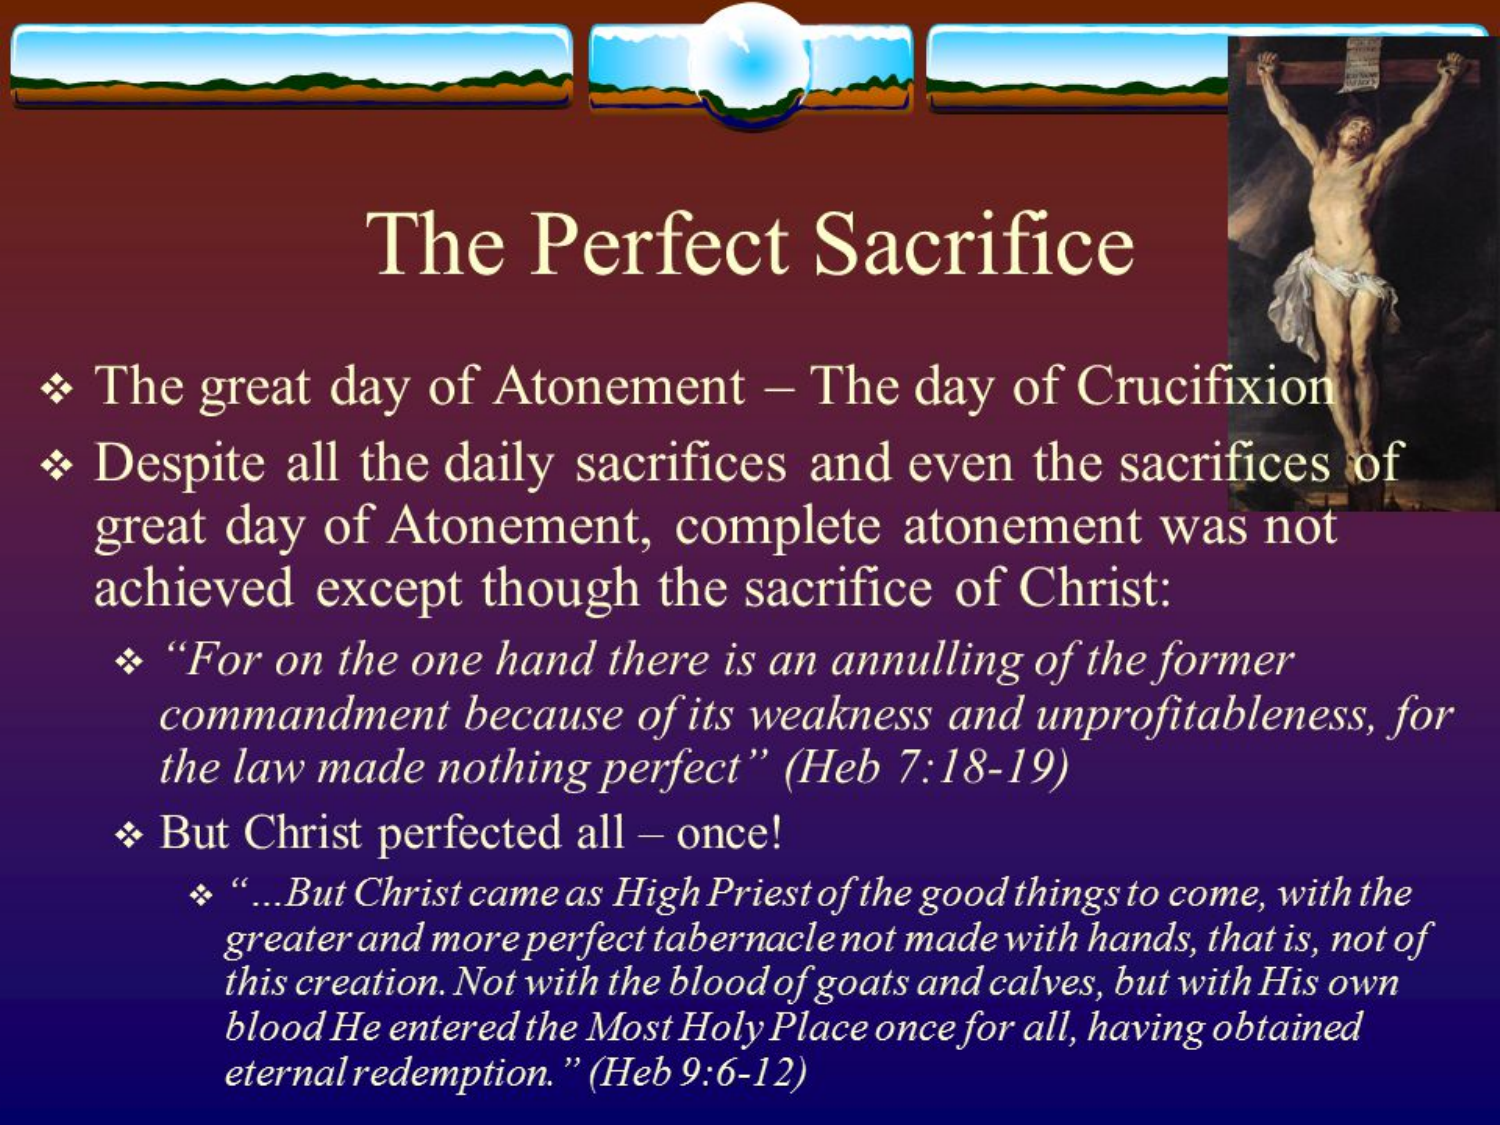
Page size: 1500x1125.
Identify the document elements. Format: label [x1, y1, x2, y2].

list [0, 0, 1500, 1125]
